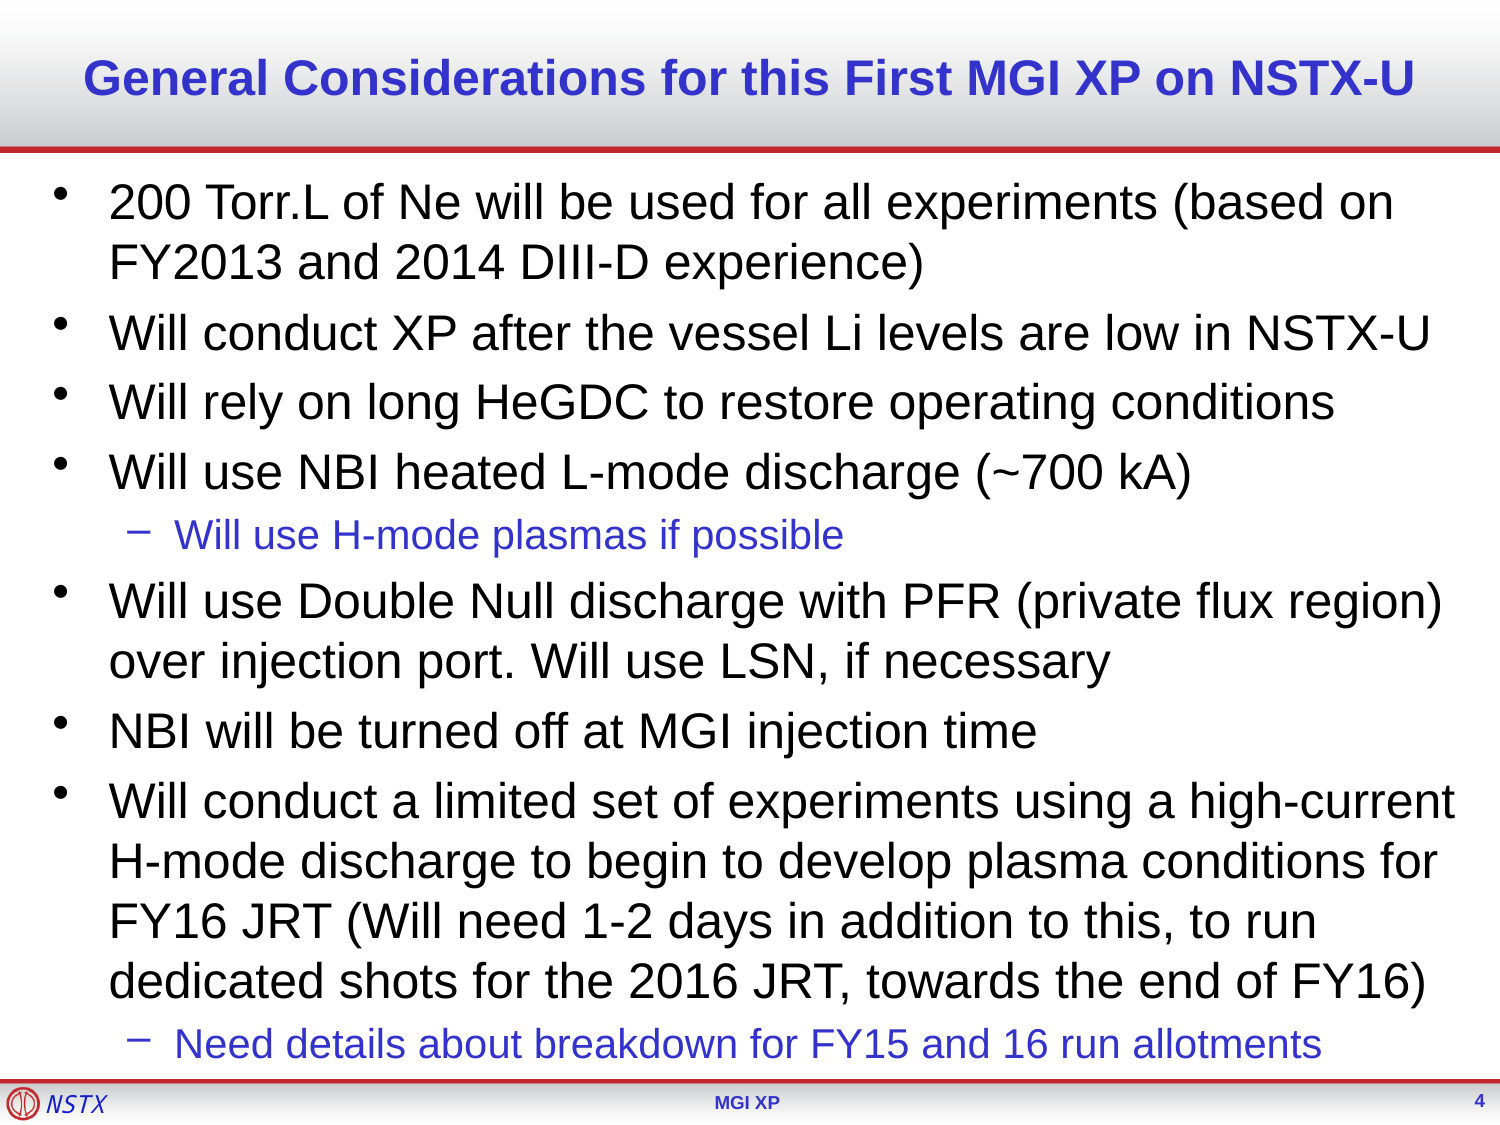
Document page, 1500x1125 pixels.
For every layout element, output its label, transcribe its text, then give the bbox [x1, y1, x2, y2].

picture [0, 1079, 1500, 1125]
title General Considerations for this First MGI XP on NSTX-U [0, 0, 1500, 151]
list 200 Torr.L of Ne will be used for all experiments (based on FY2013 and 2014 DIII-D experience) Will conduct XP after the vessel Li levels are low in NSTX-U Will rely on long HeGDC to restore operating conditions Will use NBI heated L-mode discharge (~700 kA) Will use H-mode plasmas if possible Will use Double Null discharge with PFR (private flux region) over injection port. Will use LSN, if necessary NBI will be turned off at MGI injection time Will conduct a limited set of experiments using a high-current H-mode discharge to begin to develop plasma conditions for FY16 JRT (Will need 1-2 days in addition to this, to run dedicated shots for the 2016 JRT, towards the end of FY16) Need details about breakdown for FY15 and 16 run allotments [37, 162, 1475, 975]
slide_number 4 [1374, 1087, 1500, 1113]
